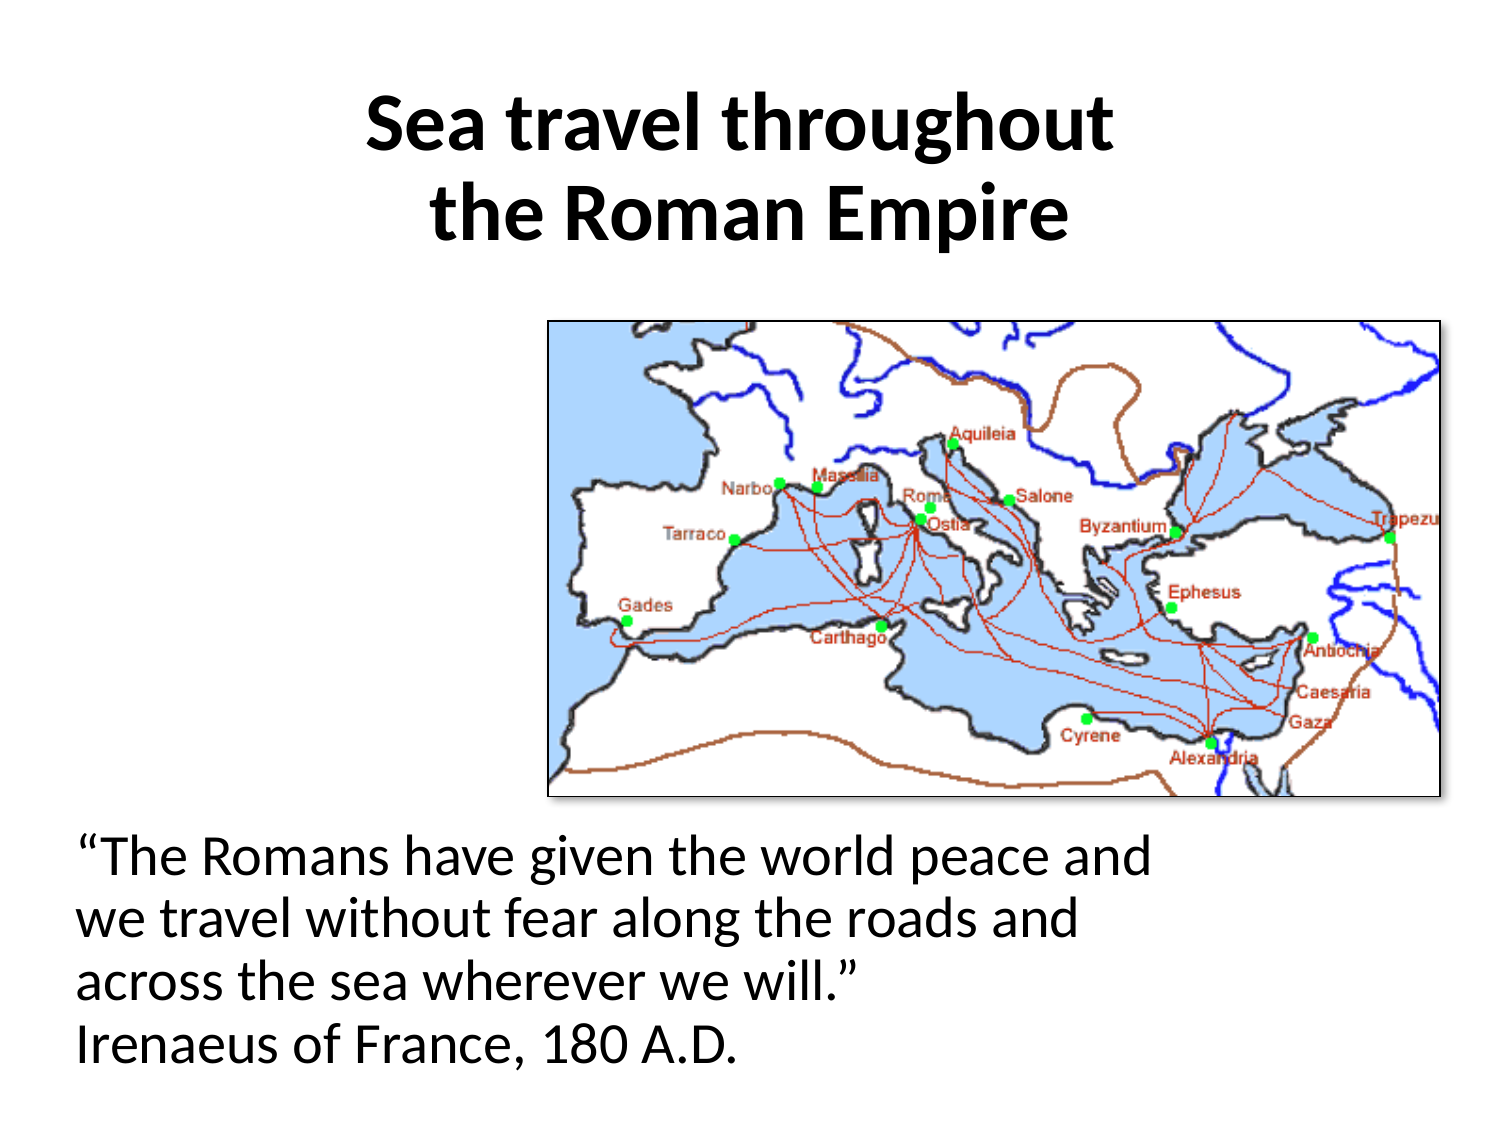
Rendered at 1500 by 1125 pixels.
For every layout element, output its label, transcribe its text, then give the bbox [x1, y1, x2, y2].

picture [548, 321, 1440, 796]
list “The Romans have given the world peace and we travel without fear along the roads and across the sea wherever we will.” Irenaeus of France, 180 A.D. [60, 817, 1207, 1094]
title Sea travel throughout the Roman Empire [103, 59, 1397, 278]
